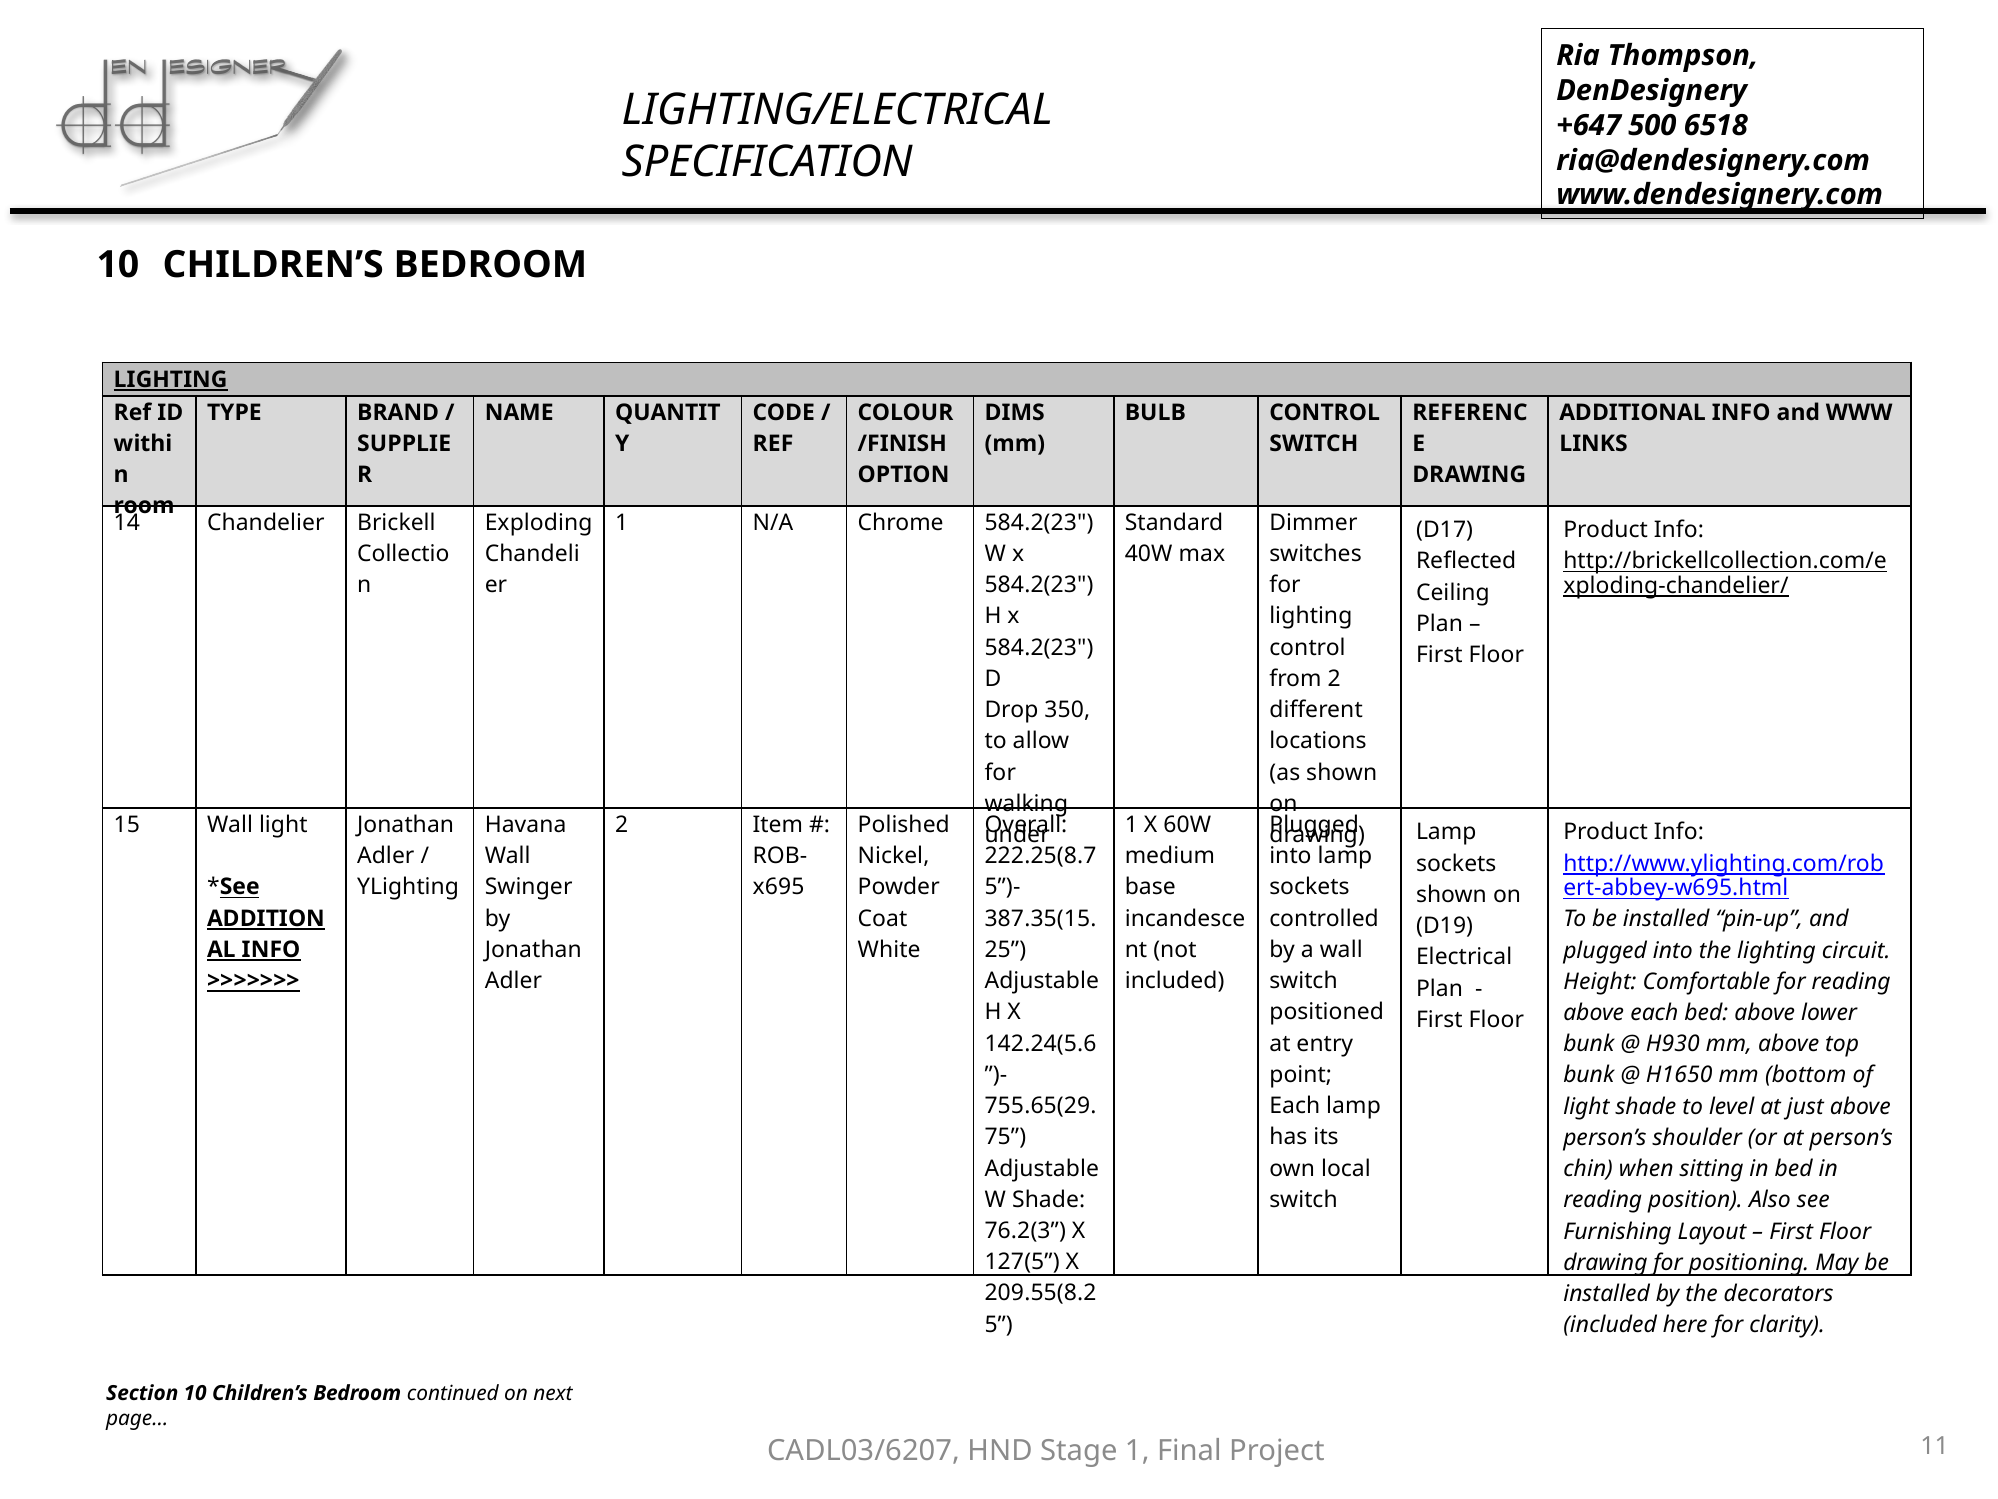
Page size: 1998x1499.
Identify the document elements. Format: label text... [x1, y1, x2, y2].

table_cell Chrome [847, 507, 973, 807]
table_cell 14 [103, 507, 195, 807]
table_cell (D17) Reflected Ceiling Plan – First Floor [1402, 507, 1547, 807]
table_cell Chandelier [197, 507, 345, 807]
table_cell Wall light *See ADDITIONAL INFO >>>>>>> [197, 809, 345, 1274]
table_cell Item #: ROB-x695 [742, 809, 846, 1274]
table_cell BULB [1115, 397, 1257, 505]
table_cell Polished Nickel, Powder Coat White [847, 809, 973, 1274]
table_cell Lamp sockets shown on (D19) Electrical Plan - First Floor [1402, 809, 1547, 1274]
table_cell QUANTITY [605, 397, 741, 505]
table_cell Overall: 222.25(8.75”)-387.35(15.25”) Adjustable H X 142.24(5.6”)-755.65(29.75”) Adjustable W Shade: 76.2(3”) X 127(5”) X 209.55(8.25”) [974, 809, 1113, 1274]
slide_number 11 [1497, 1406, 1964, 1487]
table_cell TYPE [197, 397, 345, 505]
table_cell Exploding Chandelier [474, 507, 603, 807]
footer CADL03/6207, HND Stage 1, Final Project [729, 1425, 1363, 1472]
table_cell Dimmer switches for lighting control from 2 different locations (as shown on drawing) [1259, 507, 1400, 807]
text_box CHILDREN’S BEDROOM [81, 232, 610, 292]
table_cell Havana Wall Swinger by Jonathan Adler [474, 809, 603, 1274]
table_cell 1 X 60W medium base incandescent (not included) [1115, 809, 1257, 1274]
table_cell NAME [474, 397, 603, 505]
table_header LIGHTING [103, 363, 1910, 395]
table_cell Product Info: http://brickellcollection.com/exploding-chandelier/ [1549, 507, 1910, 807]
table_cell 15 [103, 809, 195, 1274]
table_cell ADDITIONAL INFO and WWW LINKS [1549, 397, 1910, 505]
table_cell DIMS (mm) [974, 397, 1113, 505]
table_cell N/A [742, 507, 846, 807]
table_cell Plugged into lamp sockets controlled by a wall switch positioned at entry point; Each lamp has its own local switch [1259, 809, 1400, 1274]
table_cell COLOUR/FINISH OPTION [847, 397, 973, 505]
table_cell 1 [605, 507, 741, 807]
table_cell Product Info: http://www.ylighting.com/robert-abbey-w695.html To be installed “pin-up”, and plugged into the lighting circuit. Height: Comfortable for reading above each bed: above lower bunk @ H930 mm, above top bunk @ H1650 mm (bottom of light shade to level at just above person’s shoulder (or at person’s chin) when sitting in bed in reading position). Also see Furnishing Layout – First Floor drawing for positioning. May be installed by the decorators (included here for clarity). [1549, 809, 1910, 1274]
table_cell 2 [605, 809, 741, 1274]
text_box Section 10 Children’s Bedroom continued on next page… [91, 1372, 638, 1437]
text_box [717, 60, 748, 137]
table_cell Brickell Collection [347, 507, 473, 807]
table_cell REFERENCE DRAWING [1402, 397, 1547, 505]
table_cell CODE / REF [742, 397, 846, 505]
table_cell Ref ID within room [103, 397, 195, 505]
table_cell Jonathan Adler / YLighting [347, 809, 473, 1274]
table_cell CONTROL SWITCH [1259, 397, 1400, 505]
table_cell 584.2(23") W x 584.2(23") H x 584.2(23") D Drop 350, to allow for walking under [974, 507, 1113, 807]
table_cell Standard 40W max [1115, 507, 1257, 807]
table_cell BRAND / SUPPLIER [347, 397, 473, 505]
